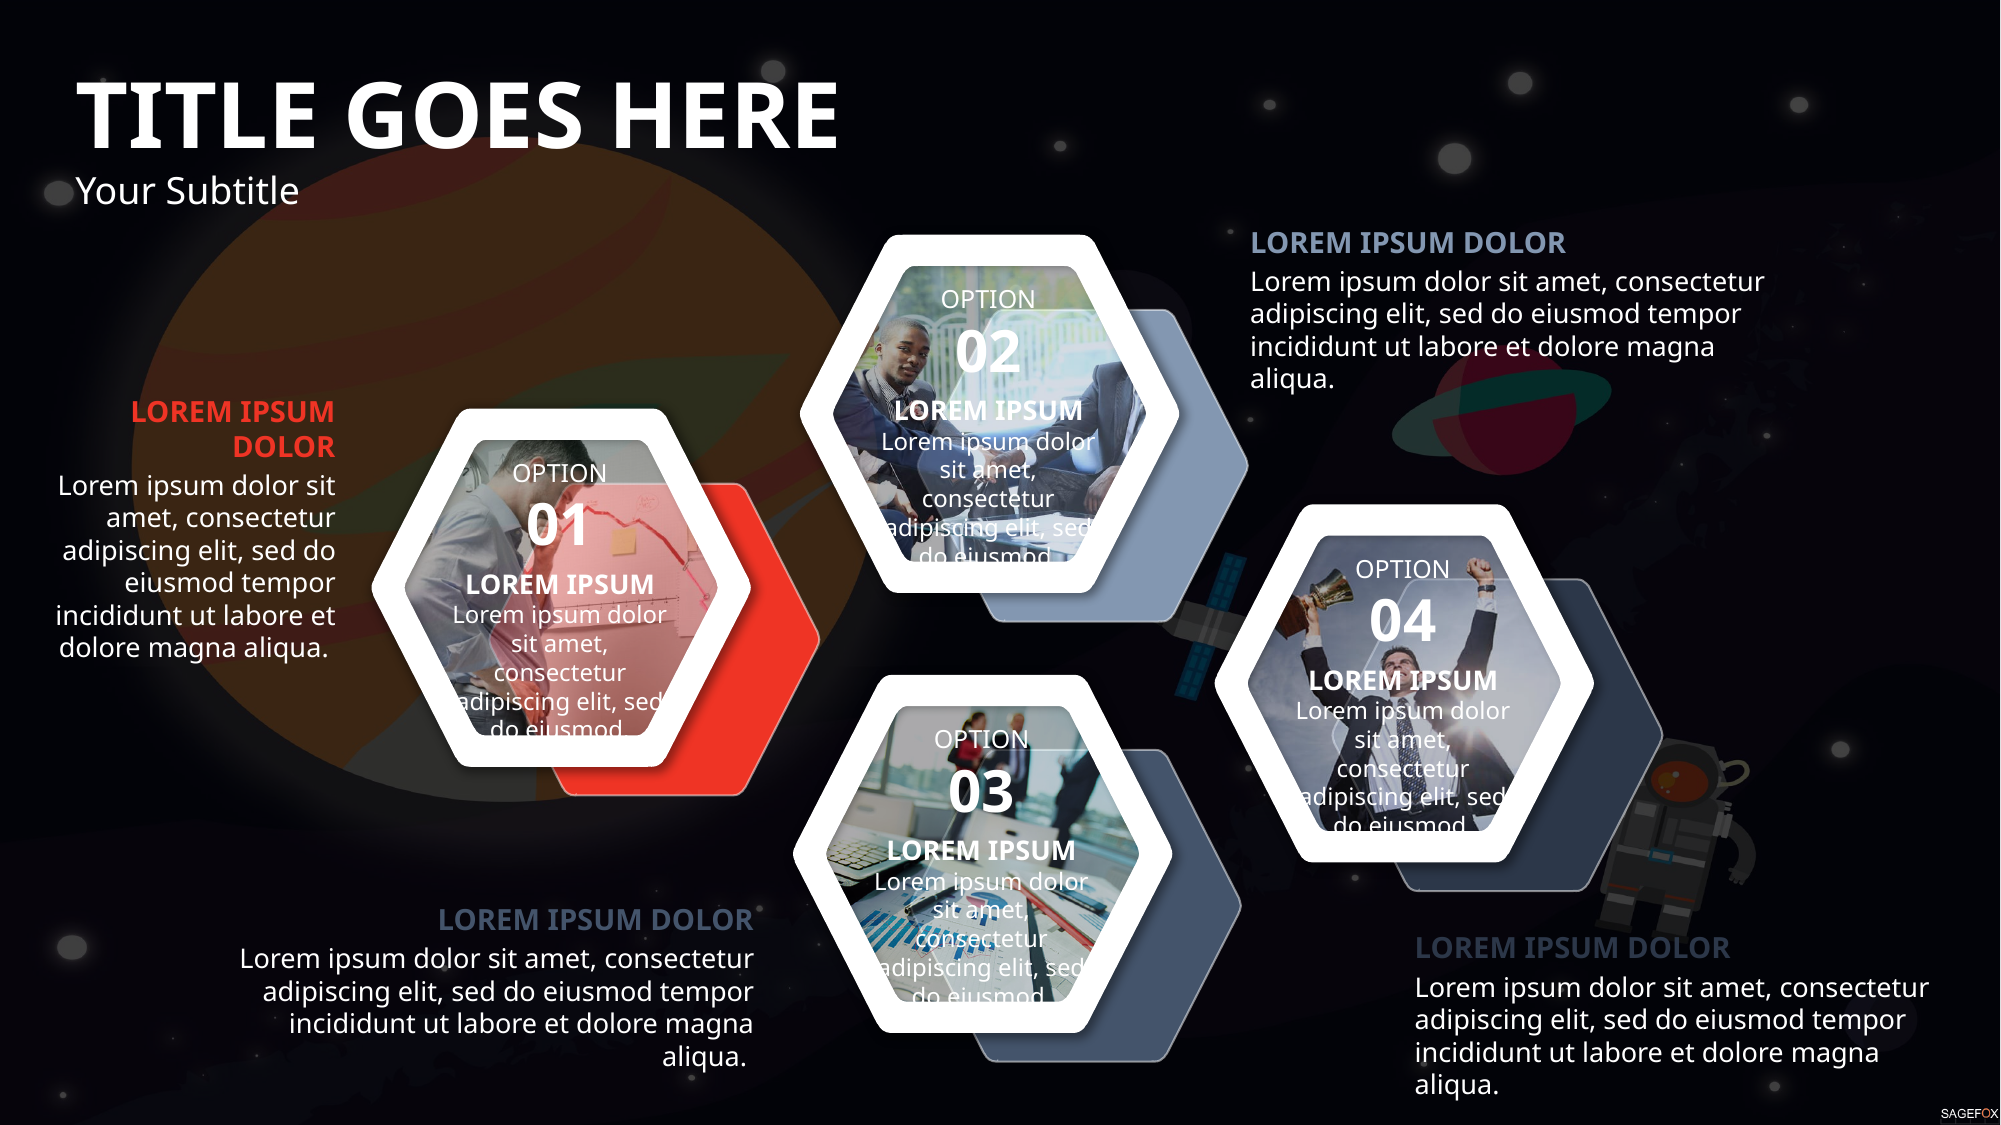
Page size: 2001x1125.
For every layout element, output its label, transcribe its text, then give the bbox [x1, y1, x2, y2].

text_box LOREM IPSUM DOLOR Lorem ipsum dolor sit amet, consectetur adipiscing elit, sed do eiusmod tempor incididunt ut labore et dolore magna aliqua. [202, 893, 769, 1079]
text_box [1400, 594, 1664, 893]
text_box LOREM IPSUM DOLOR Lorem ipsum dolor sit amet, consectetur adipiscing elit, sed do eiusmod tempor incididunt ut labore et dolore magna aliqua. [31, 385, 351, 671]
text_box [985, 326, 1249, 623]
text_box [793, 674, 1173, 1033]
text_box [1214, 504, 1594, 863]
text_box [799, 234, 1180, 593]
text_box LOREM IPSUM DOLOR Lorem ipsum dolor sit amet, consectetur adipiscing elit, sed do eiusmod tempor incididunt ut labore et dolore magna aliqua. [1399, 922, 1967, 1108]
picture [0, 0, 2001, 1125]
text_box TITLE GOES HERE Your Subtitle [60, 49, 1036, 220]
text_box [371, 408, 751, 767]
text_box [979, 766, 1242, 1063]
text_box LOREM IPSUM DOLOR Lorem ipsum dolor sit amet, consectetur adipiscing elit, sed do eiusmod tempor incididunt ut labore et dolore magna aliqua. [1235, 216, 1803, 402]
text_box [557, 498, 821, 797]
